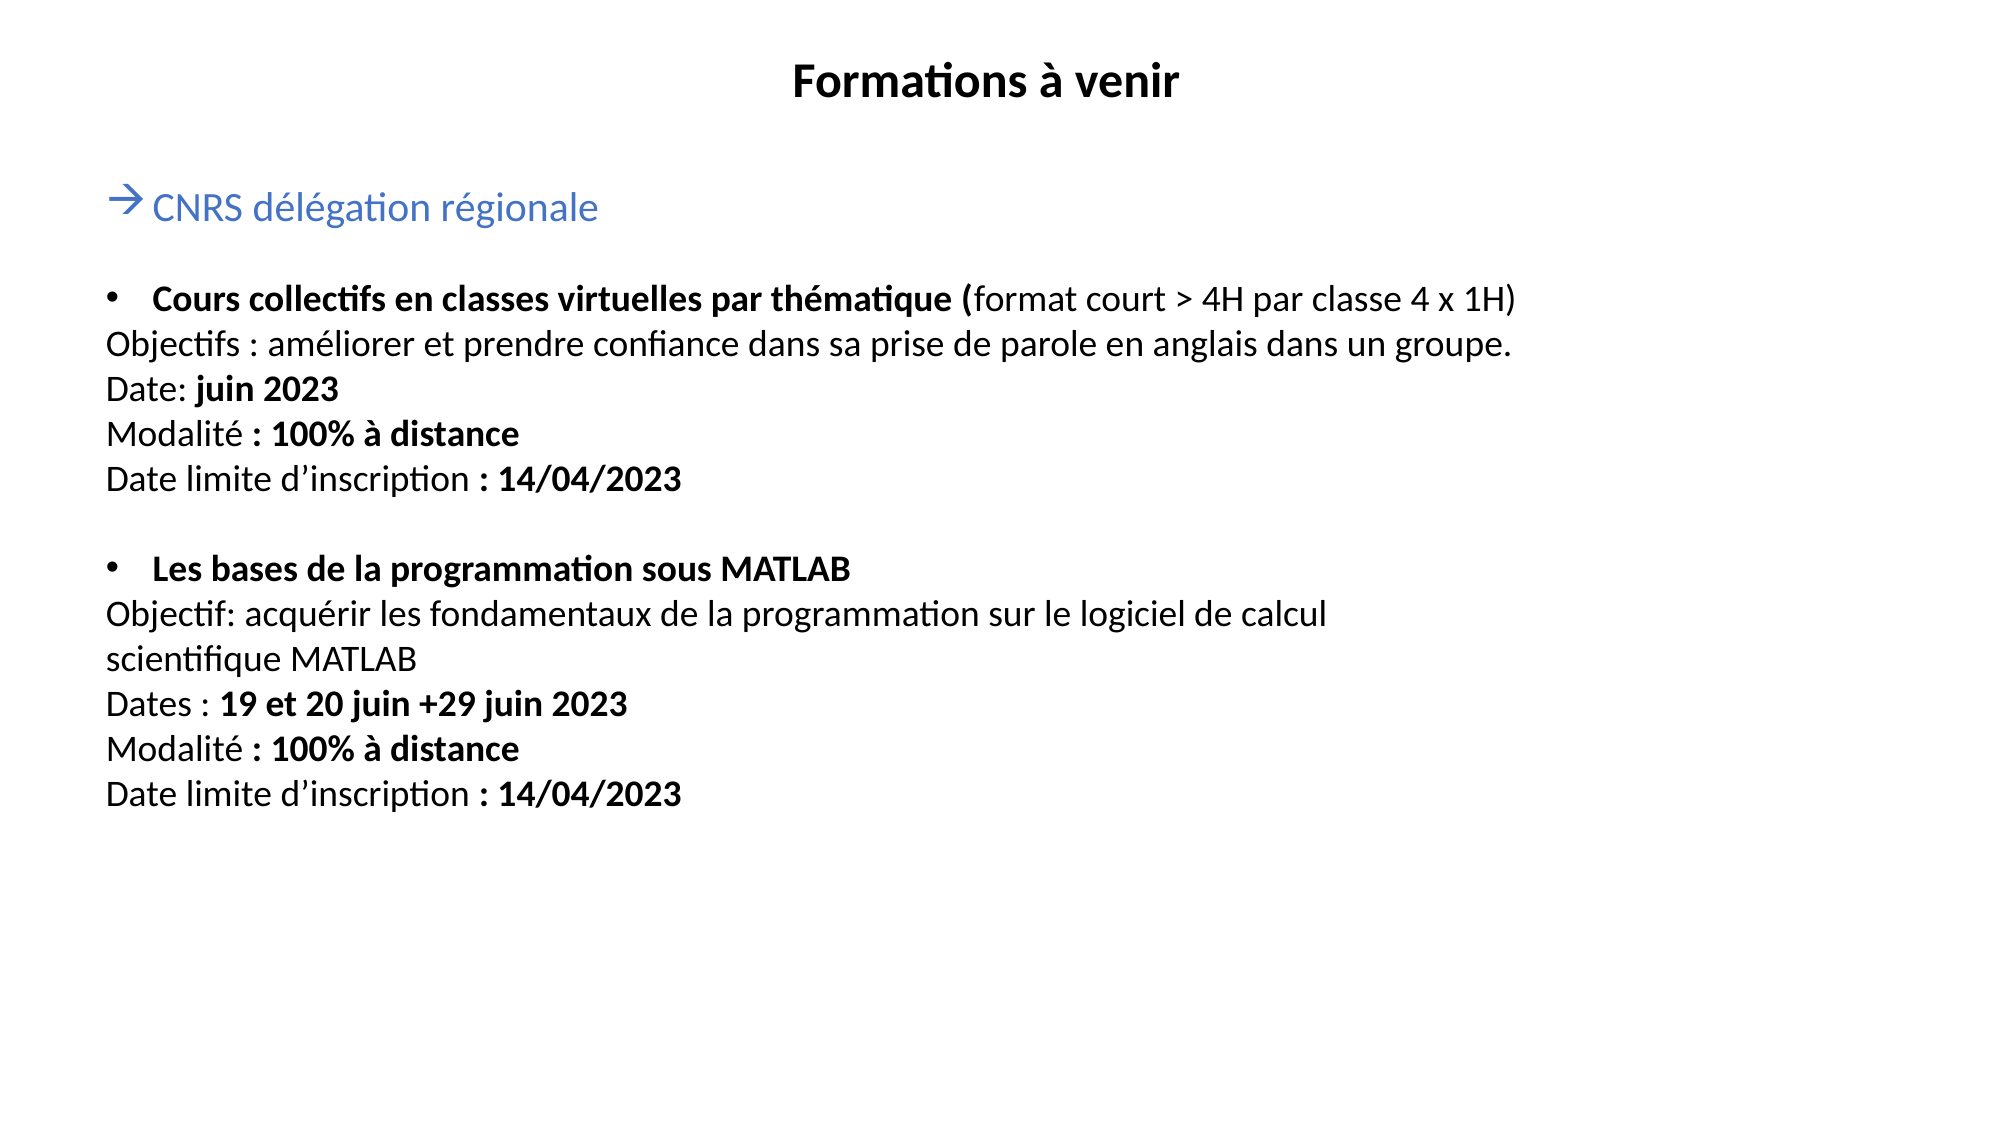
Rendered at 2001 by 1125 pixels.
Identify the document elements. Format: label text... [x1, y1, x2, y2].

text_box CNRS délégation régionale Cours collectifs en classes virtuelles par thématique (format court > 4H par classe 4 x 1H) Objectifs : améliorer et prendre confiance dans sa prise de parole en anglais dans un groupe. Date: juin 2023 Modalité : 100% à distance Date limite d’inscription : 14/04/2023 Les bases de la programmation sous MATLAB Objectif: acquérir les fondamentaux de la programmation sur le logiciel de calcul scientifique MATLAB Dates : 19 et 20 juin +29 juin 2023 Modalité : 100% à distance Date limite d’inscription : 14/04/2023 [91, 171, 1883, 957]
text_box Formations à venir [777, 40, 1196, 116]
